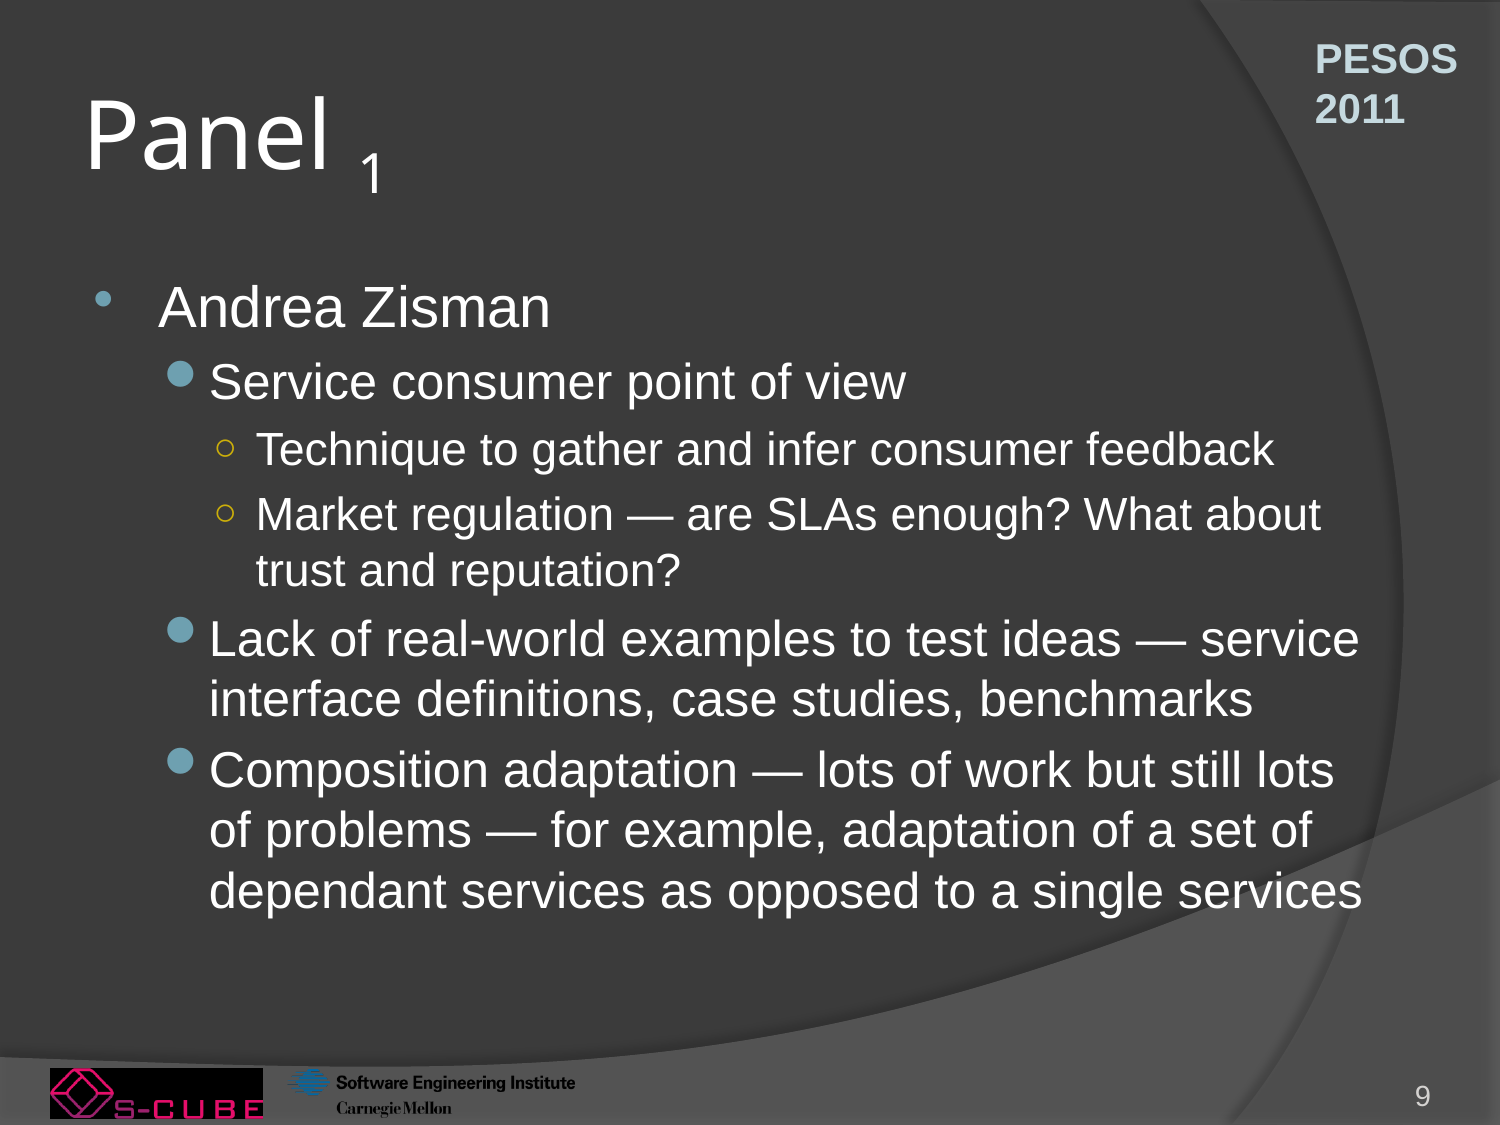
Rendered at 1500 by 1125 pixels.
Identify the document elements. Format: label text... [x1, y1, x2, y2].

list Andrea Zisman Service consumer point of view Technique to gather and infer consumer feedback Market regulation — are SLAs enough? What about trust and reputation? Lack of real-world examples to test ideas — service interface definitions, case studies, benchmarks Composition adaptation — lots of work but still lots of problems — for example, adaptation of a set of dependant services as opposed to a single services [75, 262, 1388, 1005]
title Panel 1 [75, 45, 1300, 233]
picture [50, 1068, 263, 1119]
picture [287, 1069, 575, 1118]
